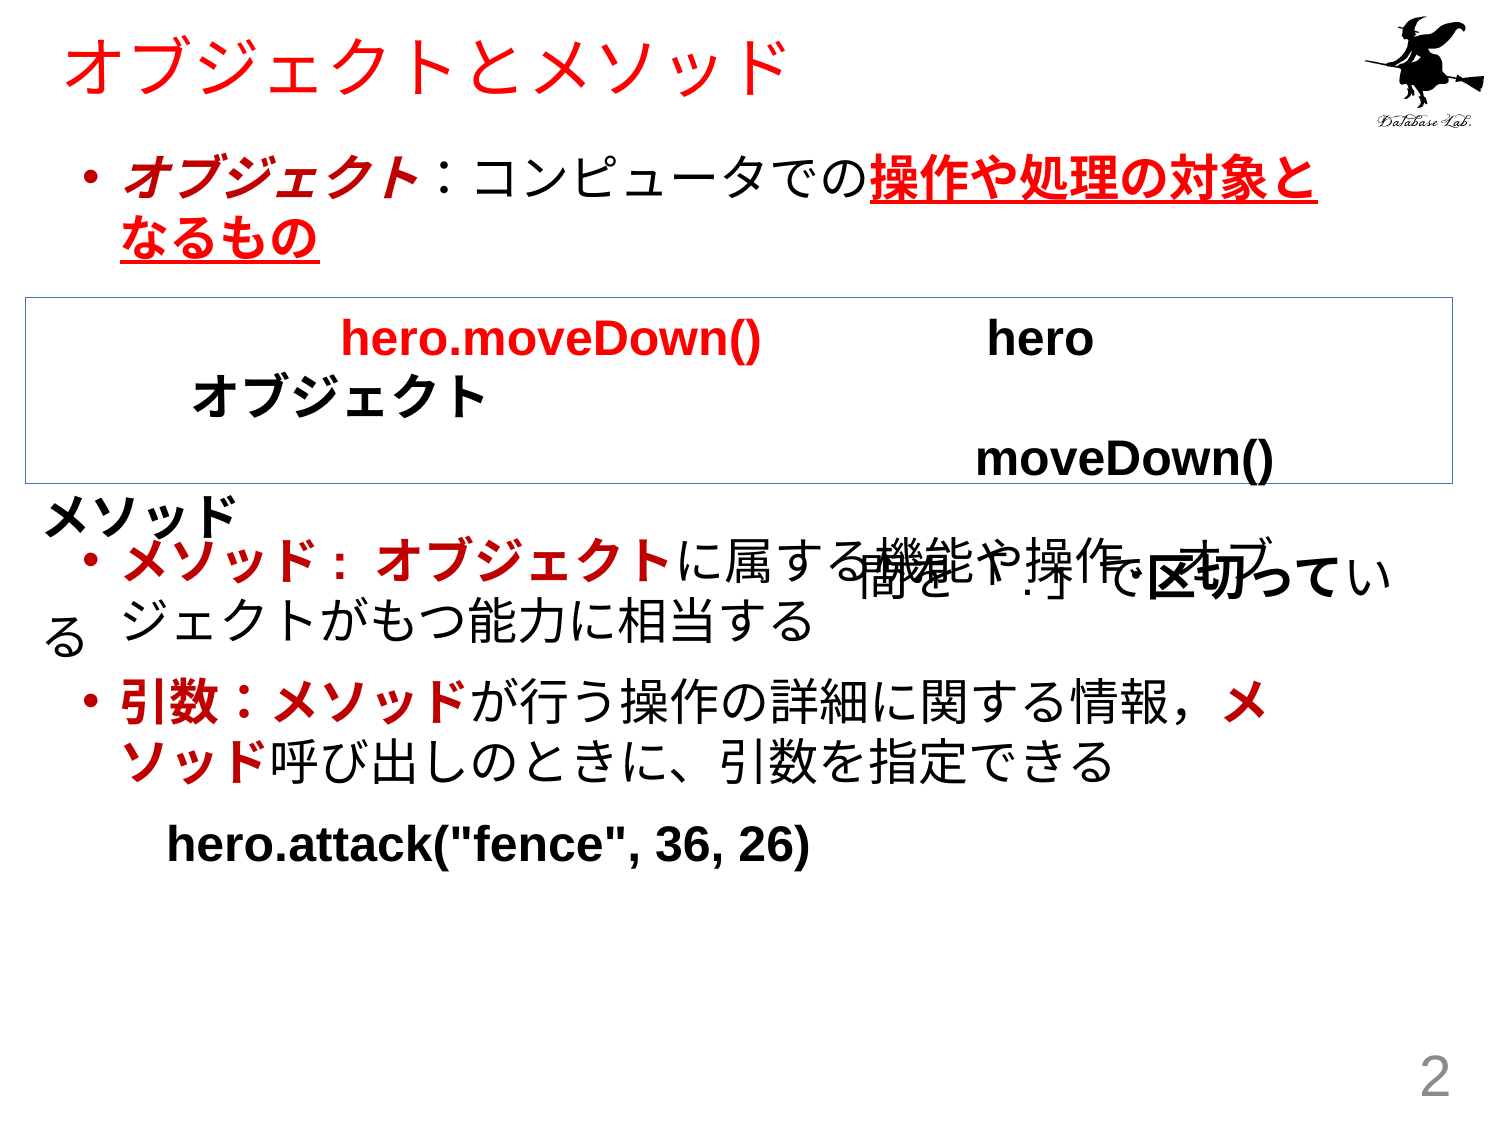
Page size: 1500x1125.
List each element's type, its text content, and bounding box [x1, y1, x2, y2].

text_box hero.moveDown() hero オブジェクト moveDown() メソッド 間を「.」で区切っている [25, 297, 1453, 484]
list オブジェクト：コンピュータでの操作や処理の対象となるもの メソッド: オブジェクトに属する機能や操作．オブジェクトがもつ能力に相当する 引数：メソッドが行う操作の詳細に関する情報，メソッド呼び出しのときに、引数を指定できる hero.attack("fence", 36, 26) [67, 138, 1376, 297]
slide_number 2 [1129, 1042, 1467, 1103]
list オブジェクト：コンピュータでの操作や処理の対象となるもの メソッド: オブジェクトに属する機能や操作．オブジェクトがもつ能力に相当する 引数：メソッドが行う操作の詳細に関する情報，メソッド呼び出しのときに、引数を指定できる hero.attack("fence", 36, 26) [67, 484, 1376, 1125]
title オブジェクトとメソッド [44, 32, 1433, 110]
picture [1362, 14, 1486, 130]
